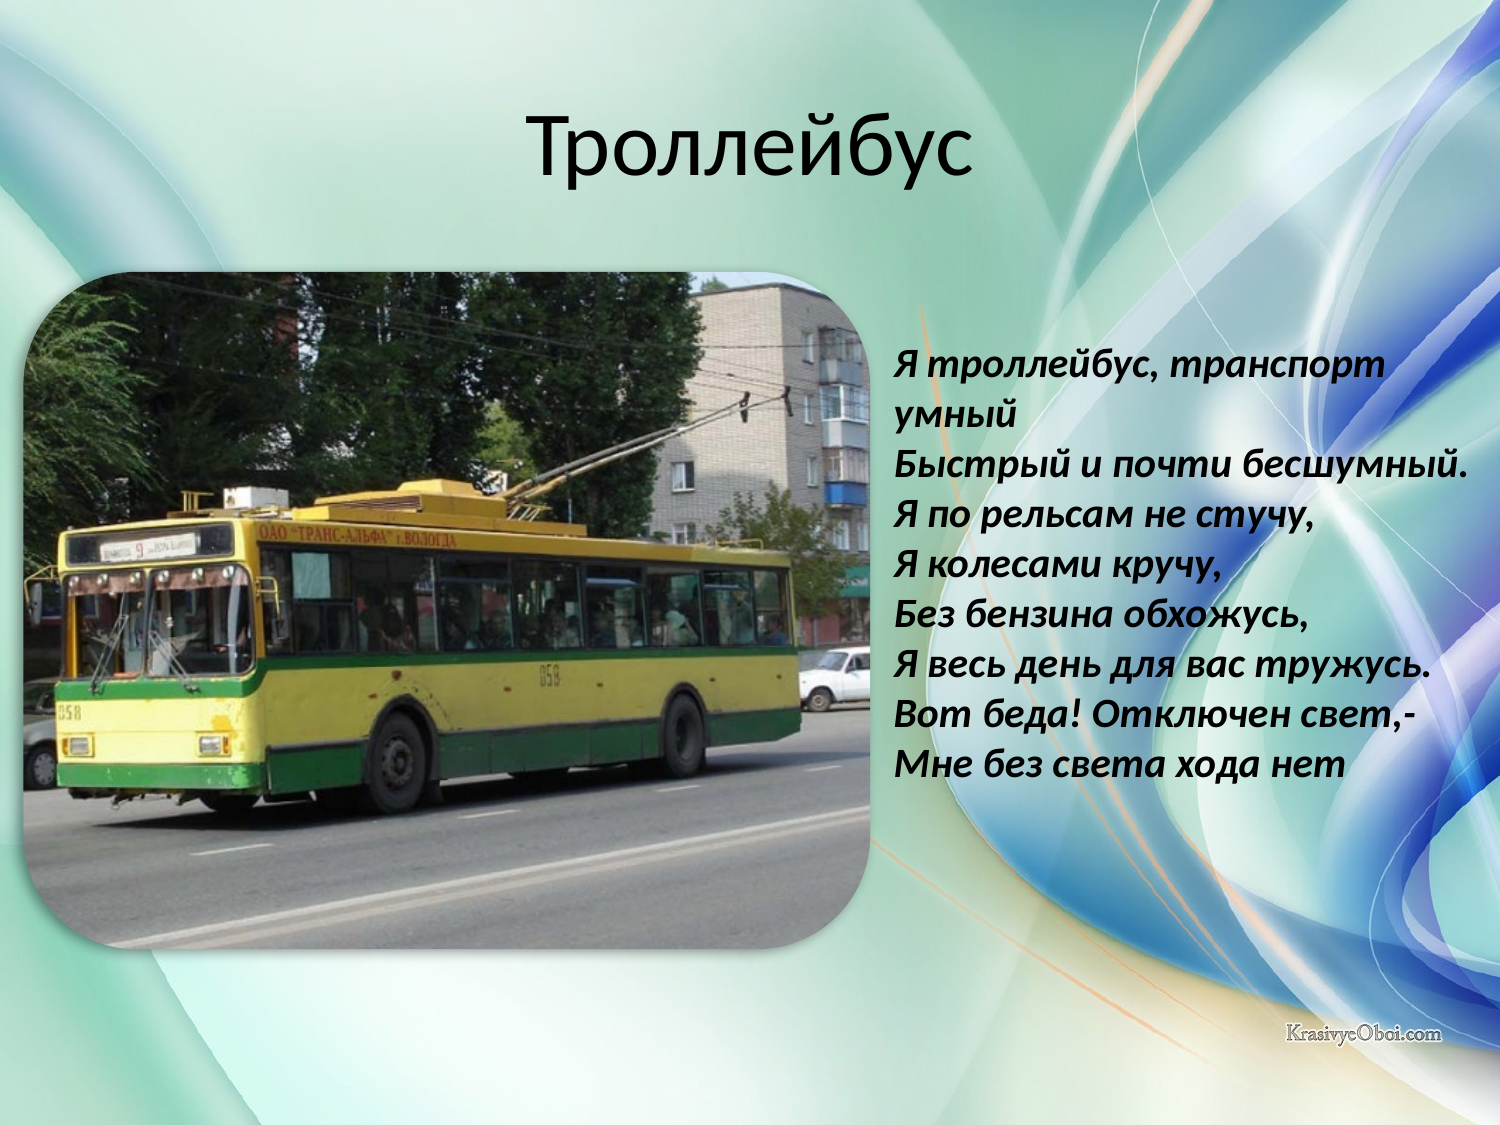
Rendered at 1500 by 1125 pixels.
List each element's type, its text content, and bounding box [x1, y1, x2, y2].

picture [0, 0, 1500, 1125]
title Троллейбус [75, 45, 1425, 233]
text_box Я троллейбус, транспорт умный Быстрый и почти бесшумный. Я по рельсам не стучу, Я колесами кручу, Без бензина обхожусь, Я весь день для вас тружусь. Вот беда! Отключен свет,- Мне без света хода нет [878, 328, 1500, 793]
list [23, 271, 871, 950]
